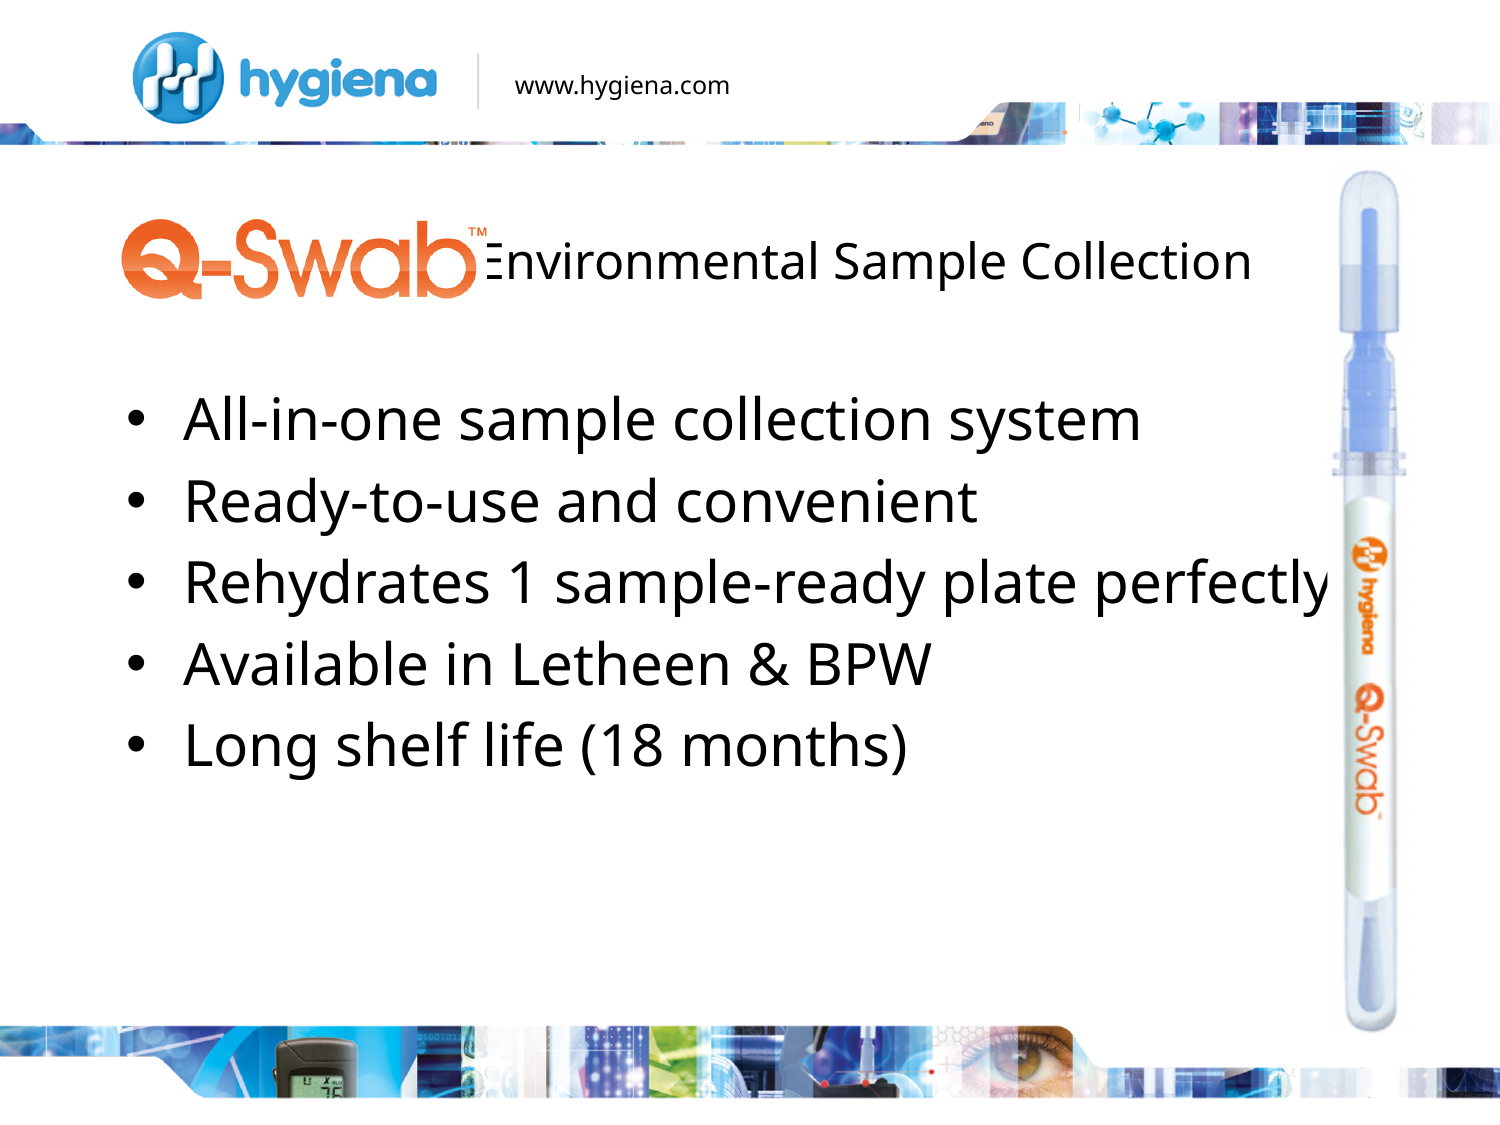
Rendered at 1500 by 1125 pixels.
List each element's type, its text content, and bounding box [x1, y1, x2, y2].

list All-in-one sample collection system Ready-to-use and convenient Rehydrates 1 sample-ready plate perfectly Available in Letheen & BPW Long shelf life (18 months) [111, 375, 1327, 1023]
picture [0, 164, 1500, 1100]
picture [0, 0, 1500, 163]
picture [120, 219, 487, 301]
title Environmental Sample Collection [415, 185, 1327, 335]
